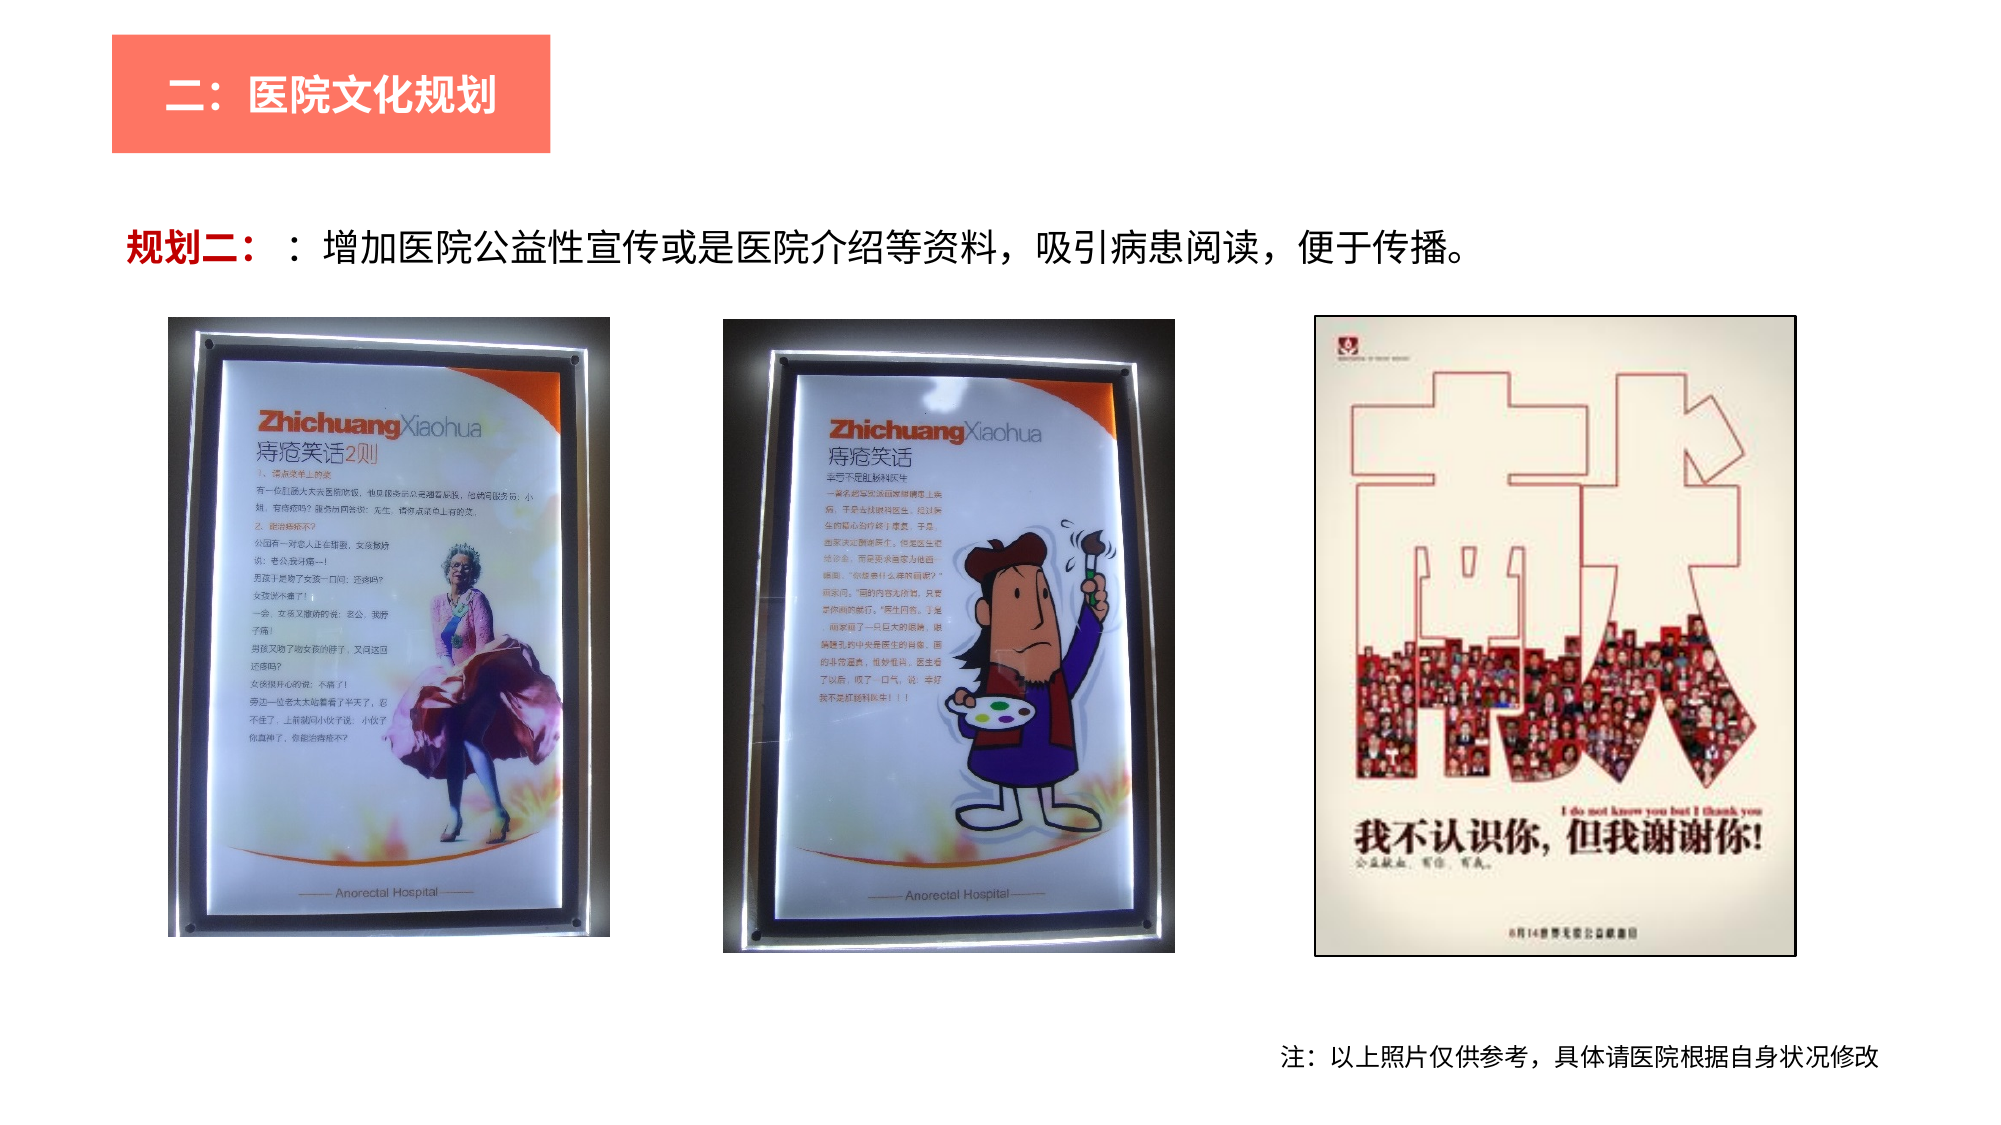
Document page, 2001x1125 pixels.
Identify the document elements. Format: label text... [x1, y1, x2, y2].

picture [168, 317, 610, 937]
picture [723, 319, 1175, 953]
text_box 注：以上照片仅供参考，具体请医院根据自身状况修改 [1265, 1033, 1895, 1079]
text_box 规划二： ：增加医院公益性宣传或是医院介绍等资料，吸引病患阅读，便于传播。 [112, 171, 1673, 276]
text_box 二：医院文化规划 [149, 61, 514, 126]
picture [1316, 317, 1795, 955]
text_box [111, 34, 551, 154]
